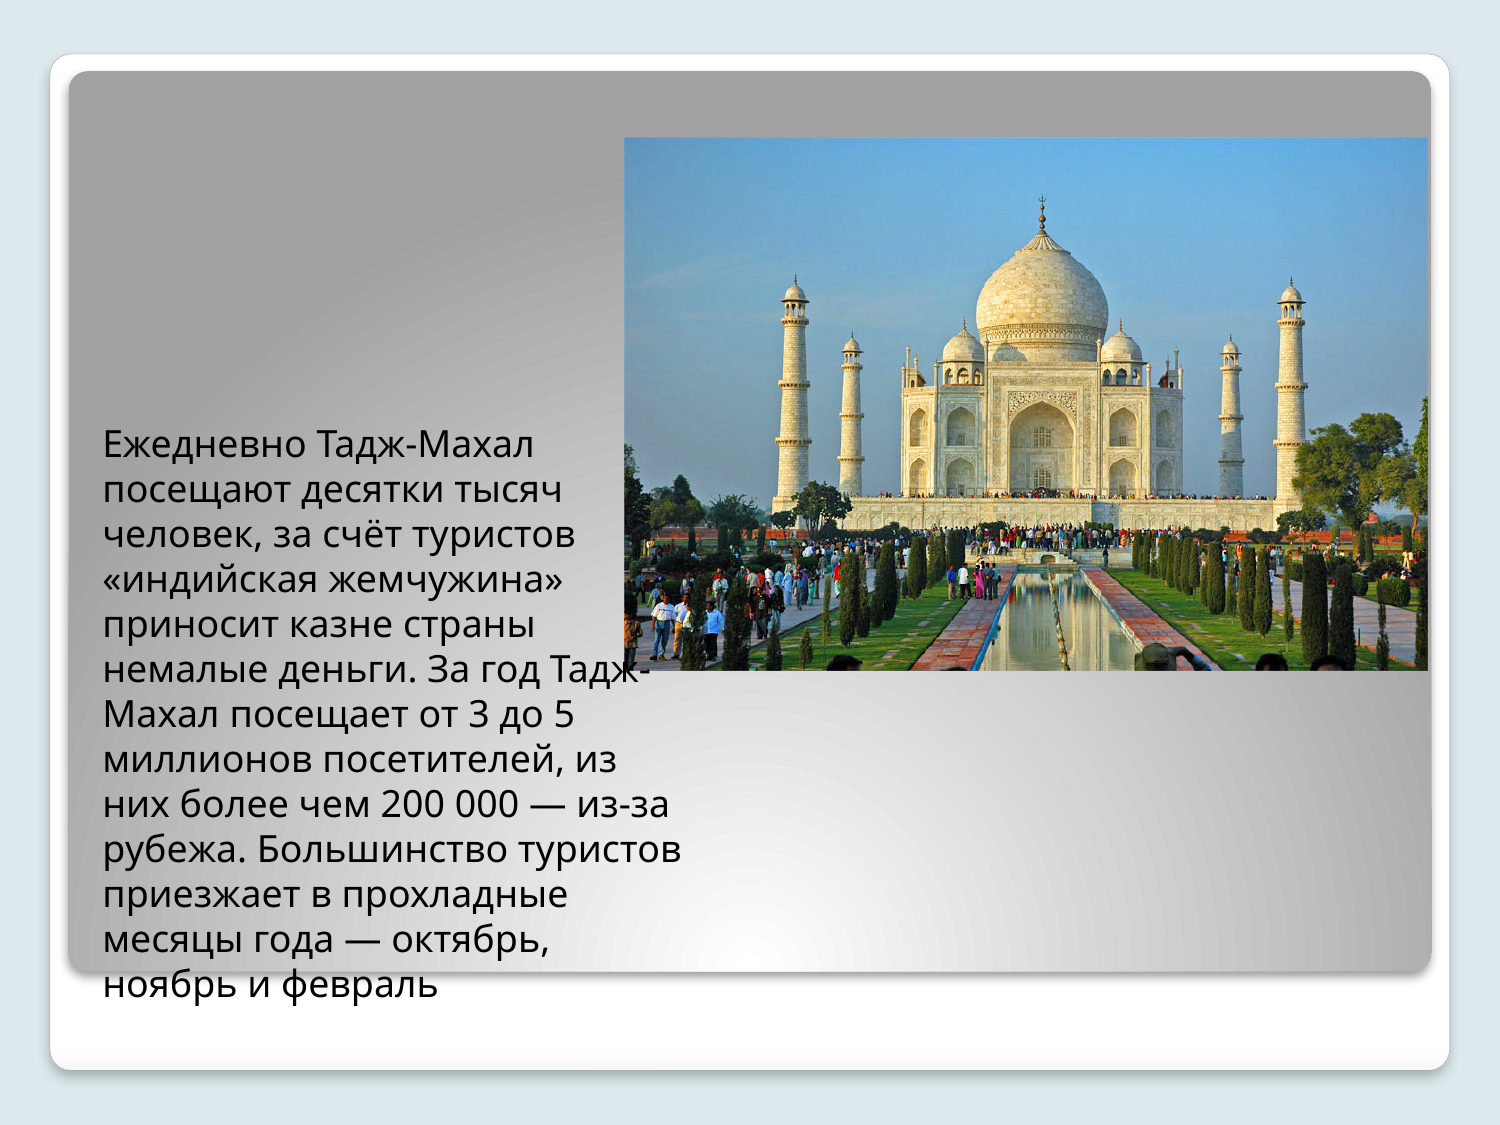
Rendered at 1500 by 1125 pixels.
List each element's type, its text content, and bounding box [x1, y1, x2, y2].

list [624, 137, 1428, 672]
text_box Ежедневно Тадж-Махал посещают десятки тысяч человек, за счёт туристов «индийская жемчужина» приносит казне страны немалые деньги. За год Тадж-Махал посещает от 3 до 5 миллионов посетителей, из них более чем 200 000 — из-за рубежа. Большинство туристов приезжает в прохладные месяцы года — октябрь, ноябрь и февраль [87, 412, 700, 1013]
